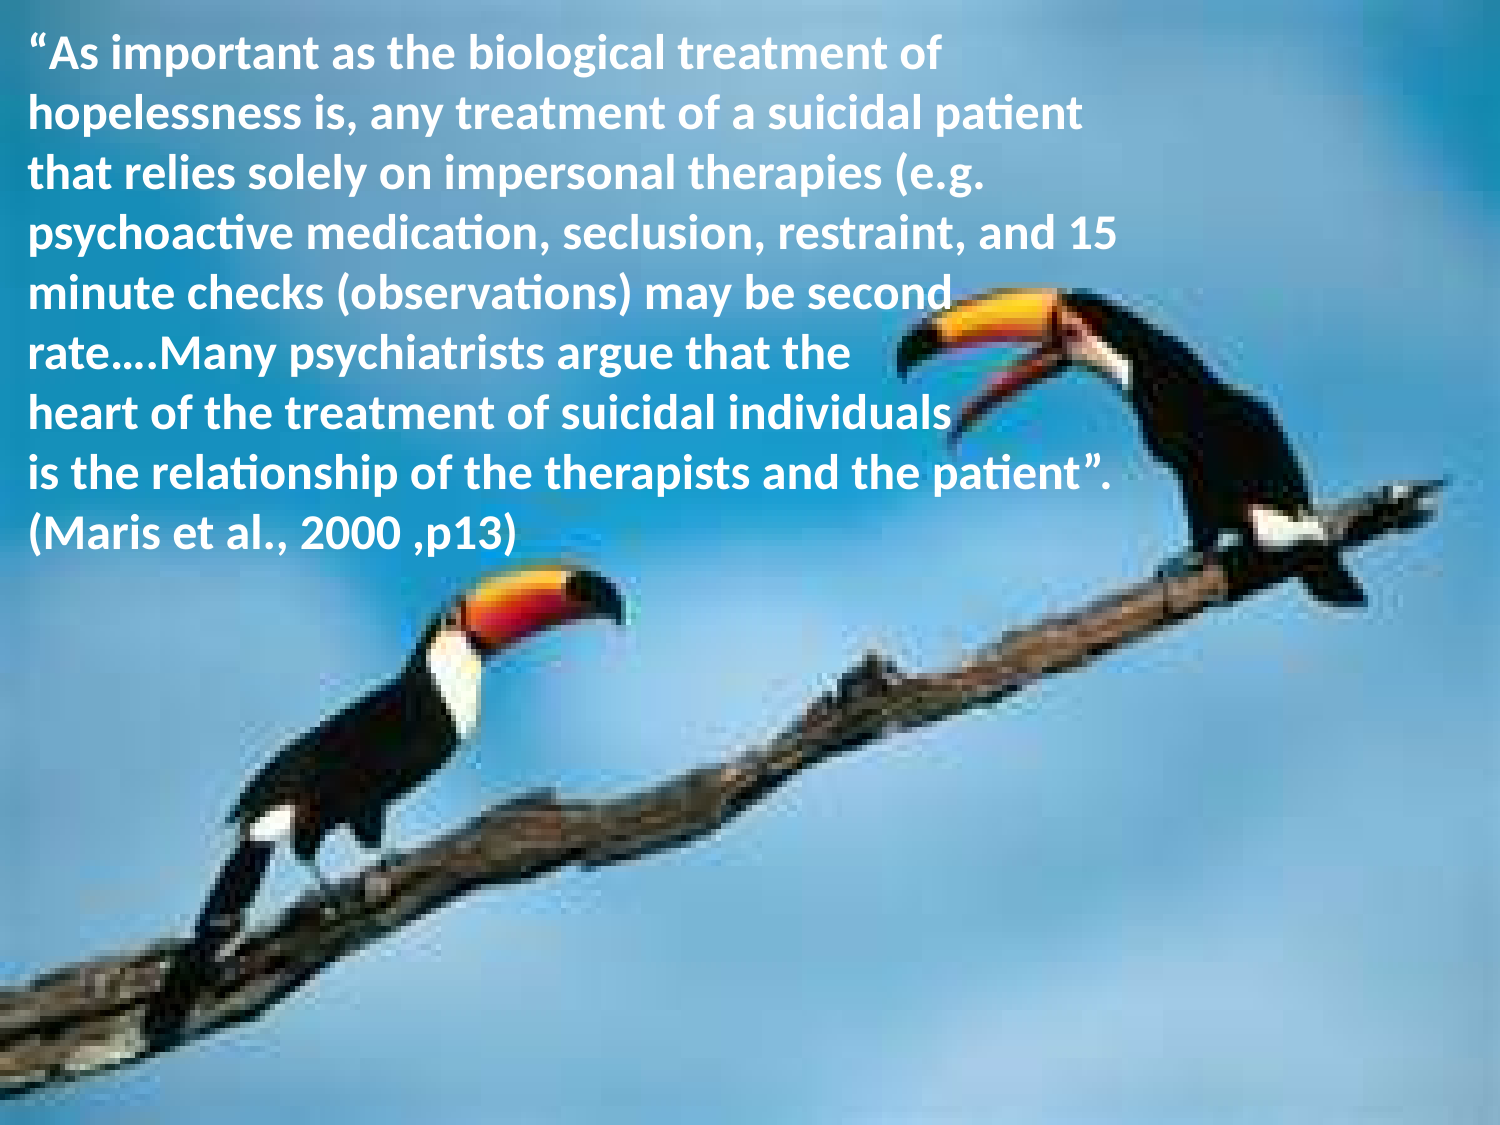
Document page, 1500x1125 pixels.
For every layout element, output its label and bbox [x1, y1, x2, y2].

list [0, 0, 1500, 1125]
